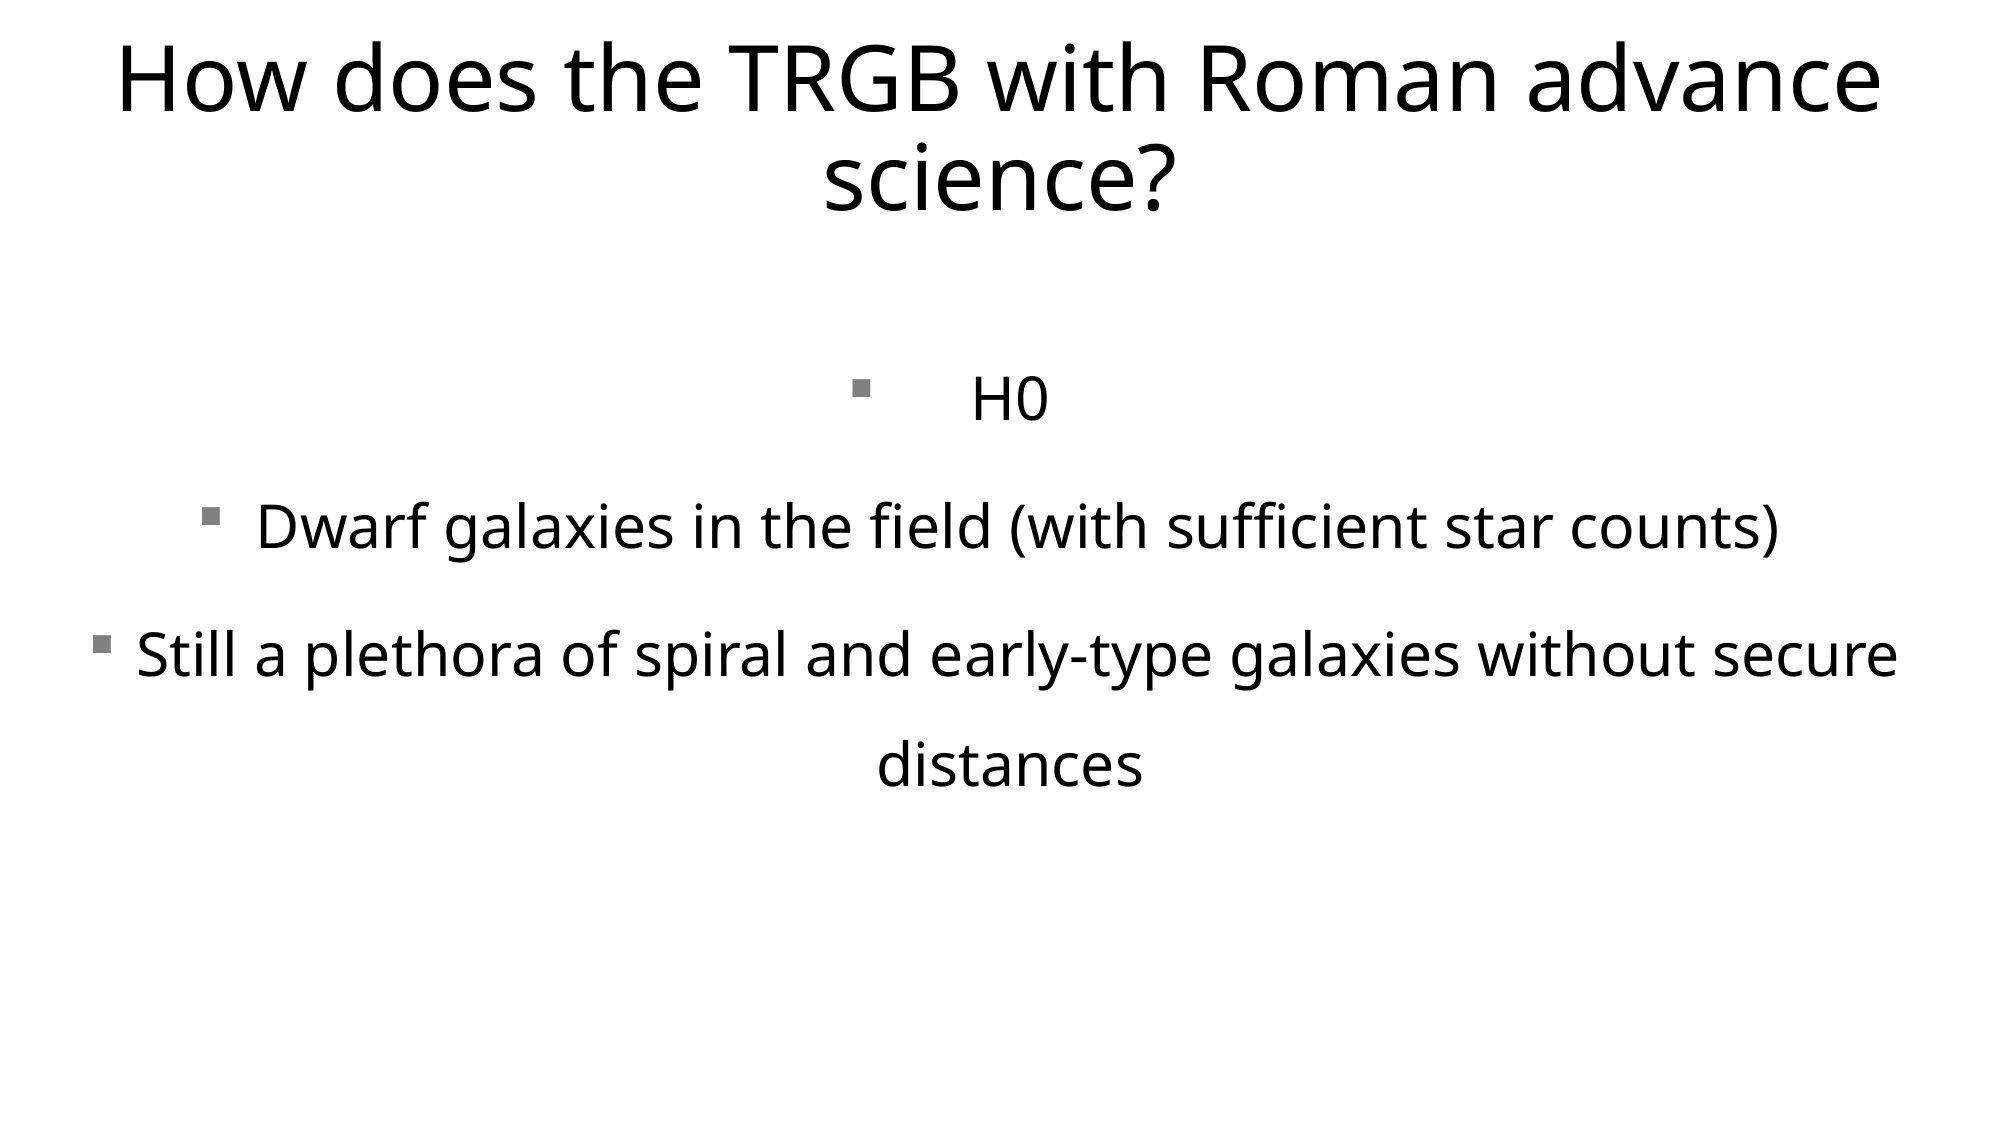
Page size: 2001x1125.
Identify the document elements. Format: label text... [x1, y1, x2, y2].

title How does the TRGB with Roman advance science? [68, 22, 1932, 240]
list H0 Dwarf galaxies in the field (with sufficient star counts) Still a plethora of spiral and early-type galaxies without secure distances [0, 316, 2000, 809]
